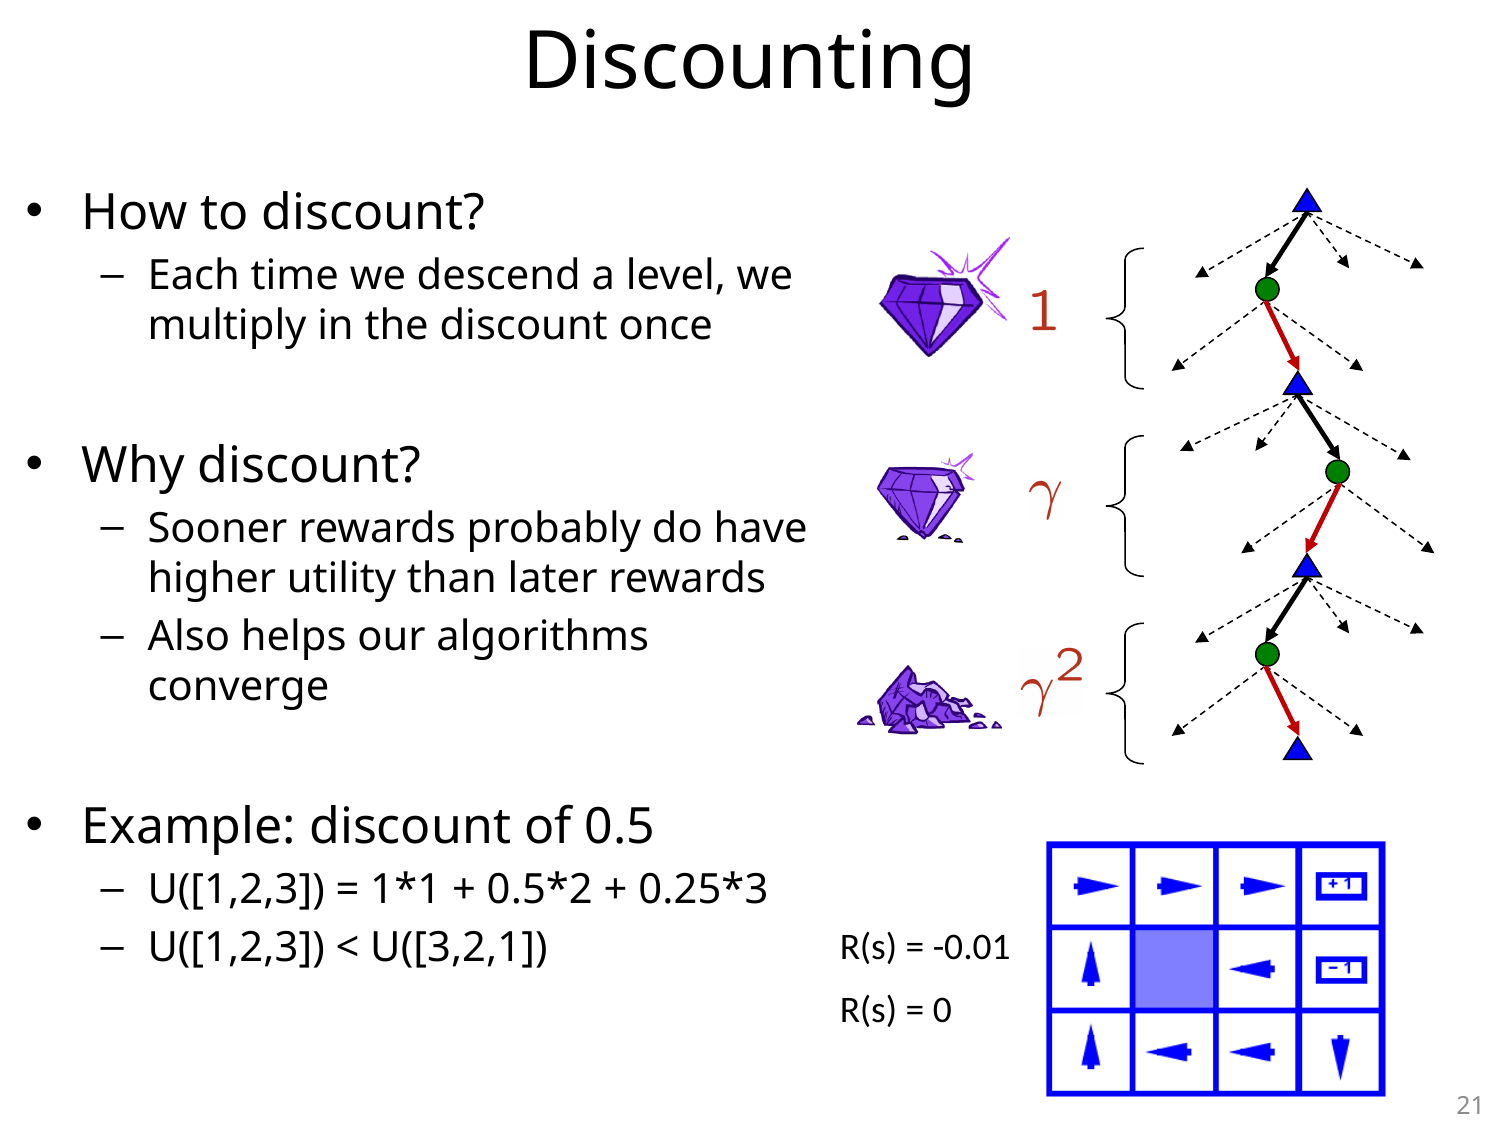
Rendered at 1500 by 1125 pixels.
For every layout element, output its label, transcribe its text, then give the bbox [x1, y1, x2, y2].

title Discounting [0, 0, 1500, 113]
text_box R(s) = -0.01 R(s) = 0 [825, 914, 1037, 1038]
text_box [1171, 172, 1435, 778]
slide_number 21 [1149, 1087, 1500, 1125]
text_box [1106, 623, 1144, 764]
picture [834, 210, 1058, 399]
list How to discount? Each time we descend a level, we multiply in the discount once Why discount? Sooner rewards probably do have higher utility than later rewards Also helps our algorithms converge Example: discount of 0.5 U([1,2,3]) = 1*1 + 0.5*2 + 0.25*3 U([1,2,3]) < U([3,2,1]) [10, 171, 854, 997]
text_box [1106, 435, 1144, 577]
picture [1042, 838, 1388, 1099]
picture [824, 641, 1082, 764]
text_box [1106, 248, 1144, 389]
picture [834, 425, 1063, 562]
